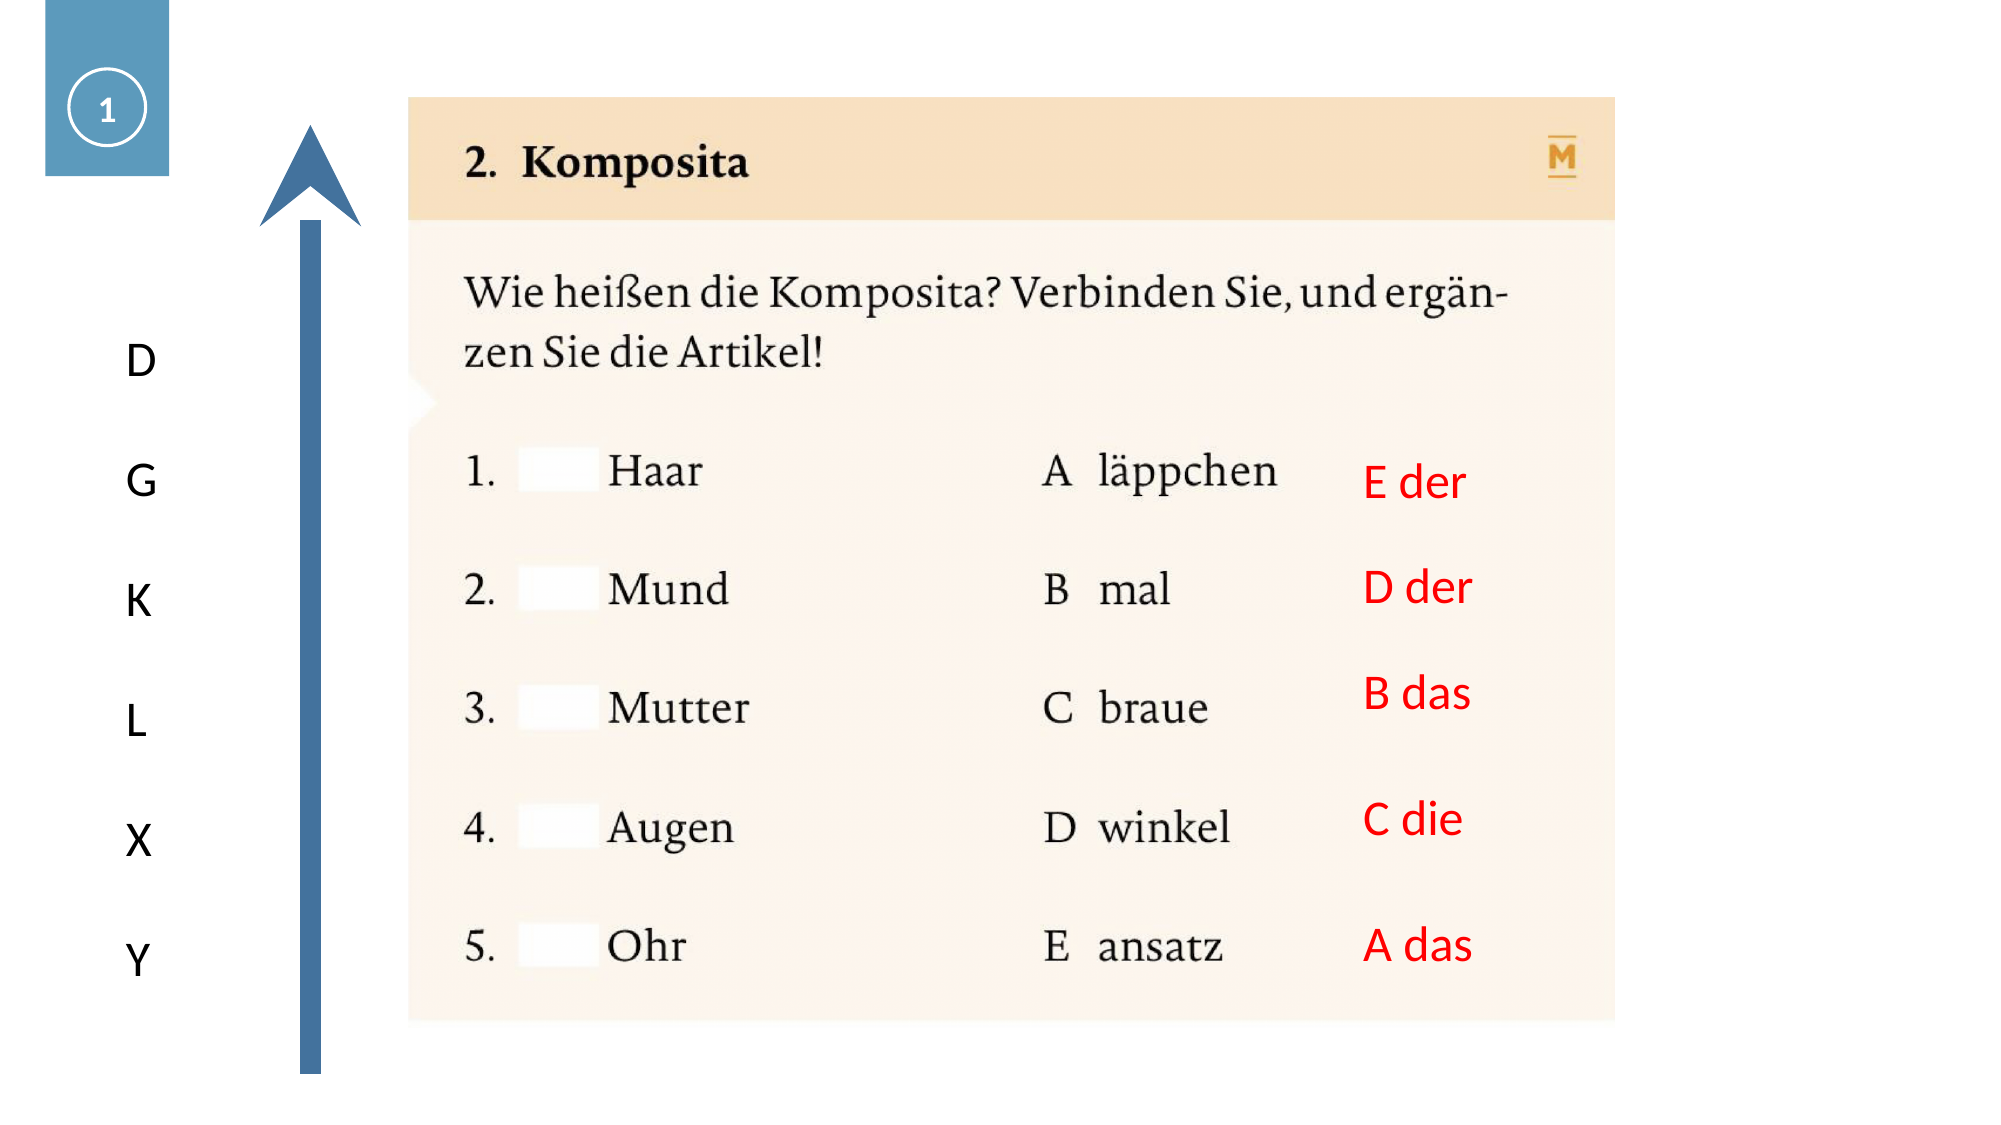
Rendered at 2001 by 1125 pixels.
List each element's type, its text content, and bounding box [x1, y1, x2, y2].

text_box D G K L X Y [111, 318, 250, 994]
text_box 1 [67, 67, 147, 147]
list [408, 97, 1615, 1028]
text_box [44, 0, 170, 177]
